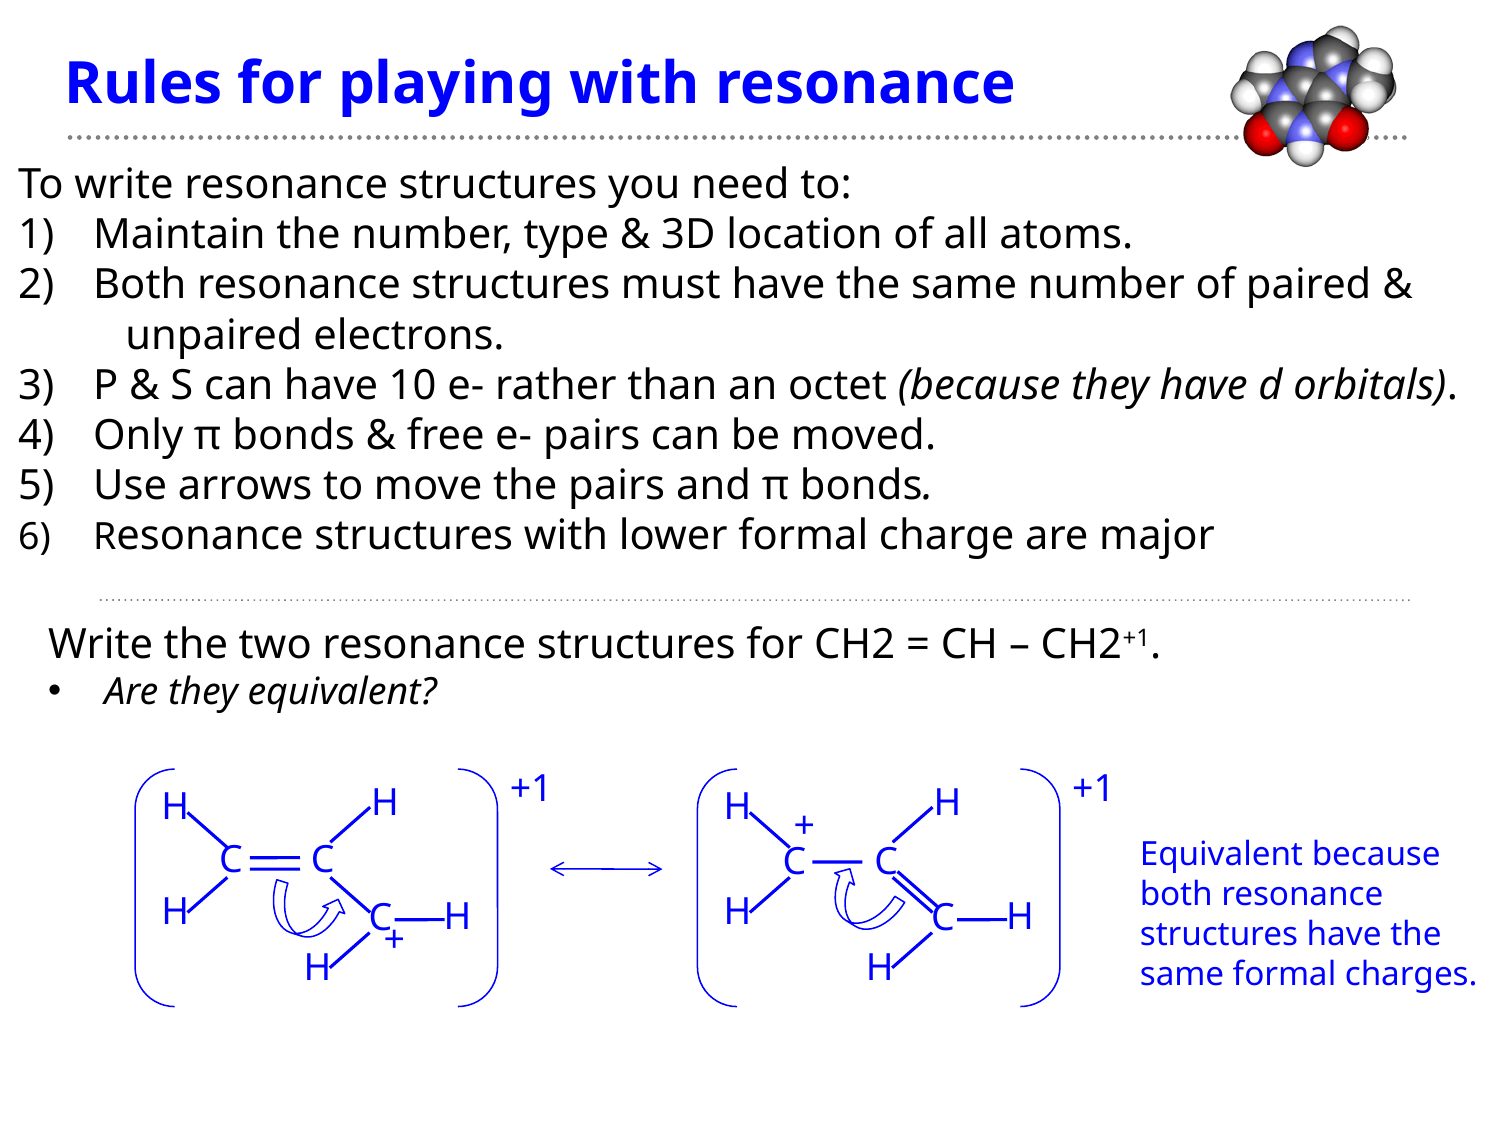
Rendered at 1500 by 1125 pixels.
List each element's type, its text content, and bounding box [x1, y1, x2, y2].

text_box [134, 737, 1126, 1007]
picture [1226, 23, 1401, 168]
text_box To write resonance structures you need to: Maintain the number, type & 3D location of all atoms. Both resonance structures must have the same number of paired & unpaired electrons. P & S can have 10 e- rather than an octet (because they have d orbitals). Only π bonds & free e- pairs can be moved. Use arrows to move the pairs and π bonds. Resonance structures with lower formal charge are major [3, 149, 1473, 565]
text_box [87, 599, 1413, 726]
text_box Equivalent because both resonance structures have the same formal charges. [1130, 824, 1500, 1000]
text_box Rules for playing with resonance [50, 37, 1221, 123]
